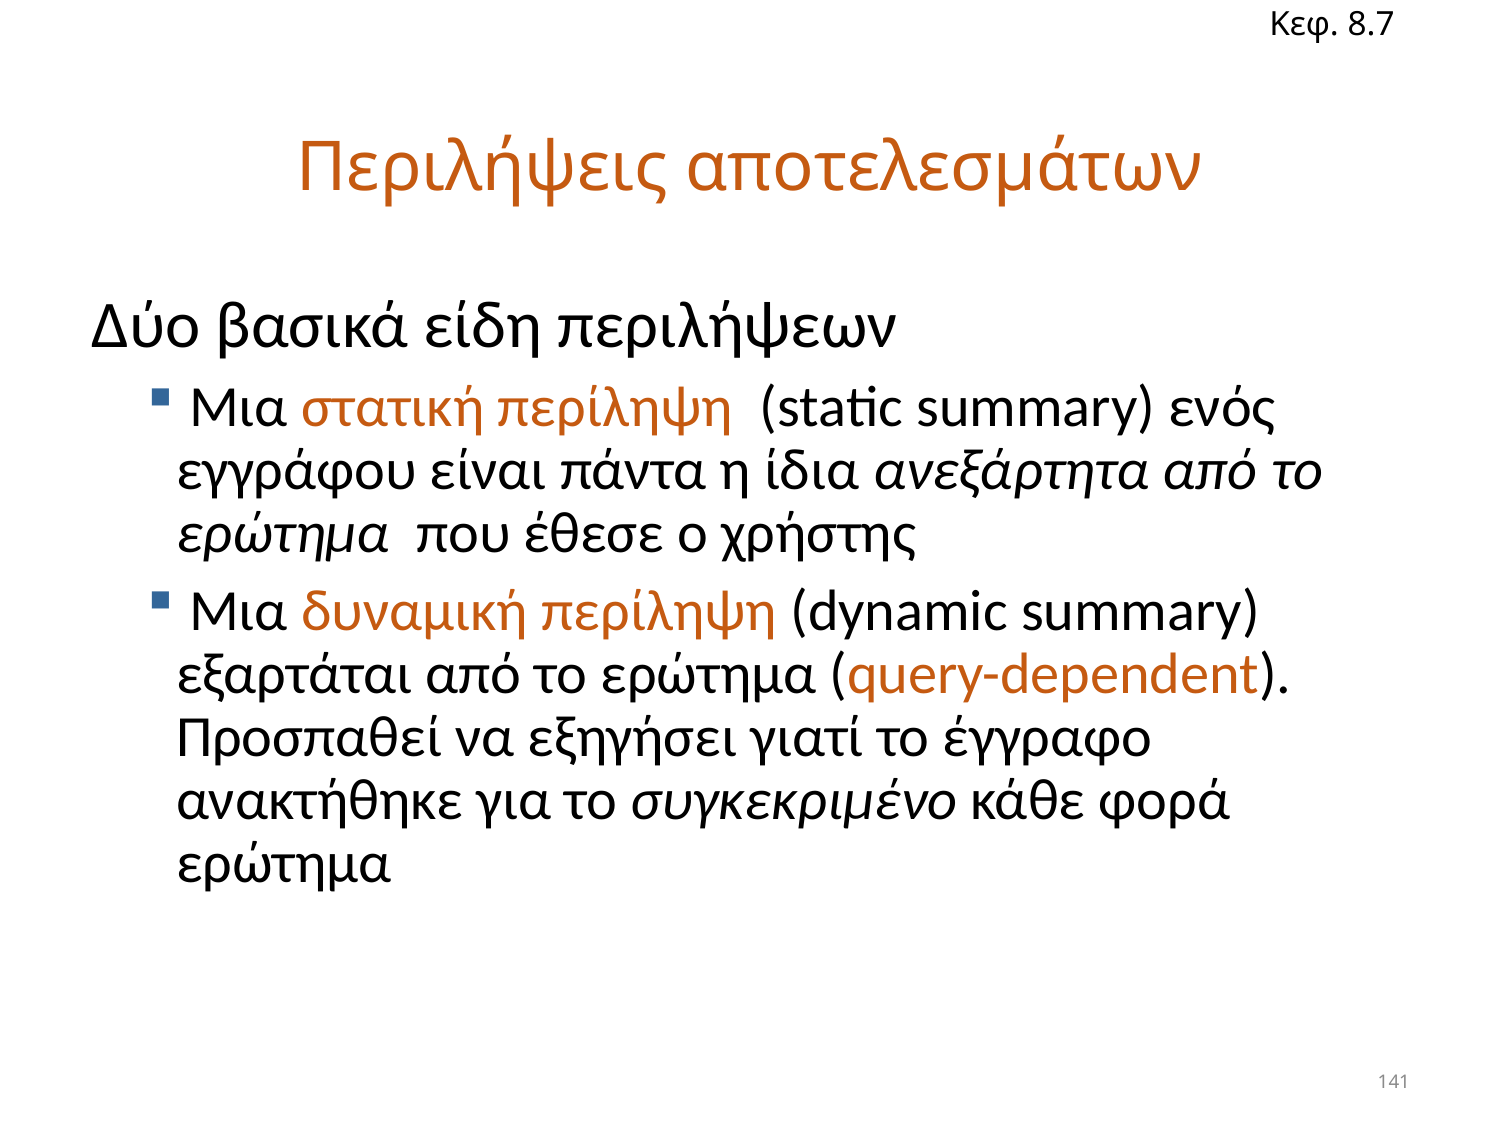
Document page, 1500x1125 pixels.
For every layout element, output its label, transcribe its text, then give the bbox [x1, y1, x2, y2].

text_box Κεφ. 8.7 [1254, 0, 1410, 50]
slide_number 141 [1074, 1062, 1425, 1103]
list Δύο βασικά είδη περιλήψεων Μια στατική περίληψη (static summary) ενός εγγράφου είναι πάντα η ίδια ανεξάρτητα από το ερώτημα που έθεσε ο χρήστης Μια δυναμική περίληψη (dynamic summary) εξαρτάται από το ερώτημα (query-dependent). Προσπαθεί να εξηγήσει γιατί το έγγραφο ανακτήθηκε για το συγκεκριμένο κάθε φορά ερώτημα [76, 282, 1412, 570]
title Περιλήψεις αποτελεσμάτων [103, 59, 1397, 278]
